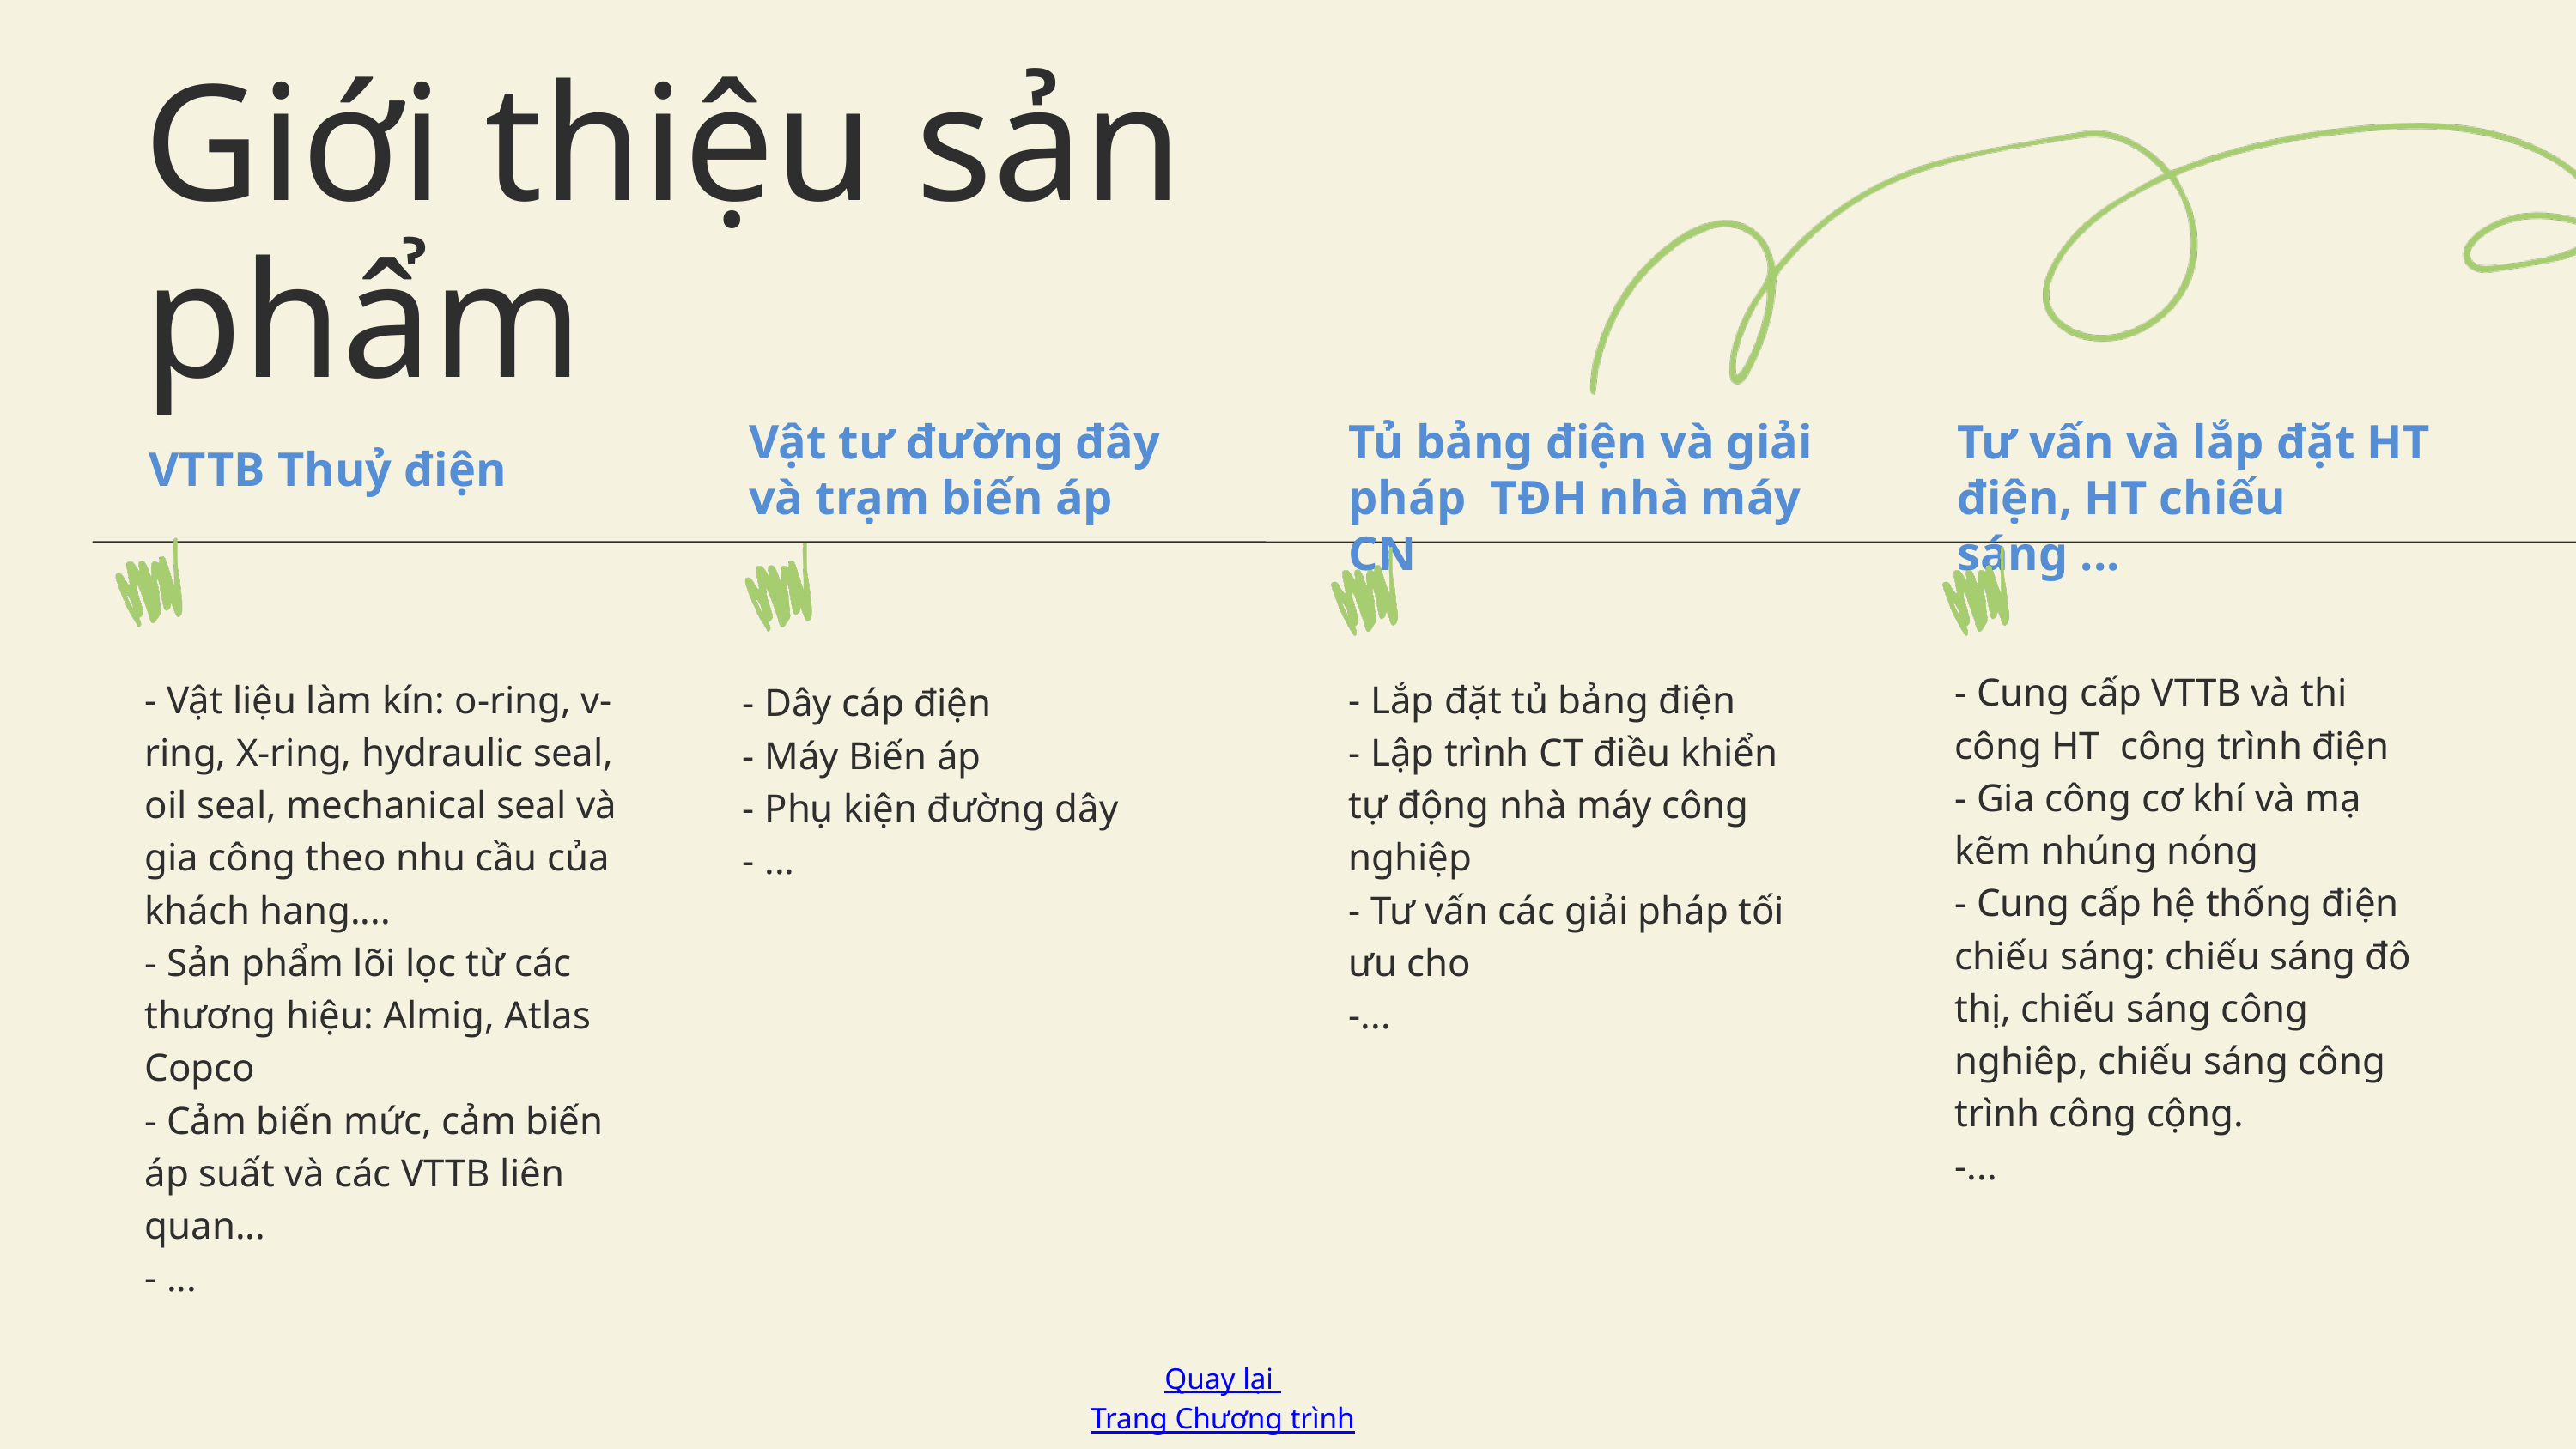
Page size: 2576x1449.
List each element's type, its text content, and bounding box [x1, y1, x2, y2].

text_box - Vật liệu làm kín: o-ring, v-ring, X-ring, hydraulic seal, oil seal, mechanical seal và gia công theo nhu cầu của khách hang.... - Sản phẩm lõi lọc từ các thương hiệu: Almig, Atlas Copco - Cảm biến mức, cảm biến áp suất và các VTTB liên quan... - ... [144, 668, 619, 1449]
text_box [115, 537, 183, 627]
text_box Giới thiệu sản phẩm [143, 55, 1590, 410]
text_box Quay lại Trang Chương trình [1043, 1359, 1402, 1440]
text_box - Cung cấp VTTB và thi công HT công trình điện - Gia công cơ khí và mạ kẽm nhúng nóng - Cung cấp hệ thống điện chiếu sáng: chiếu sáng đô thị, chiếu sáng công nghiêp, chiếu sáng công trình công cộng. -... [1954, 661, 2429, 1187]
text_box VTTB Thuỷ điện [149, 440, 623, 496]
text_box Tư vấn và lắp đặt HT điện, HT chiếu sáng ... [1957, 412, 2432, 580]
text_box [1589, 123, 2576, 395]
text_box Vật tư đường đây và trạm biến áp [749, 412, 1224, 524]
text_box [1331, 546, 1398, 636]
text_box - Lắp đặt tủ bảng điện - Lập trình CT điều khiển tự động nhà máy công nghiệp - Tư vấn các giải pháp tối ưu cho -... [1348, 668, 1823, 1037]
text_box Tủ bảng điện và giải pháp TĐH nhà máy CN [1348, 412, 1823, 580]
text_box [1942, 546, 2010, 636]
text_box [744, 542, 812, 632]
text_box - Dây cáp điện - Máy Biến áp - Phụ kiện đường dây - ... [743, 671, 1217, 935]
